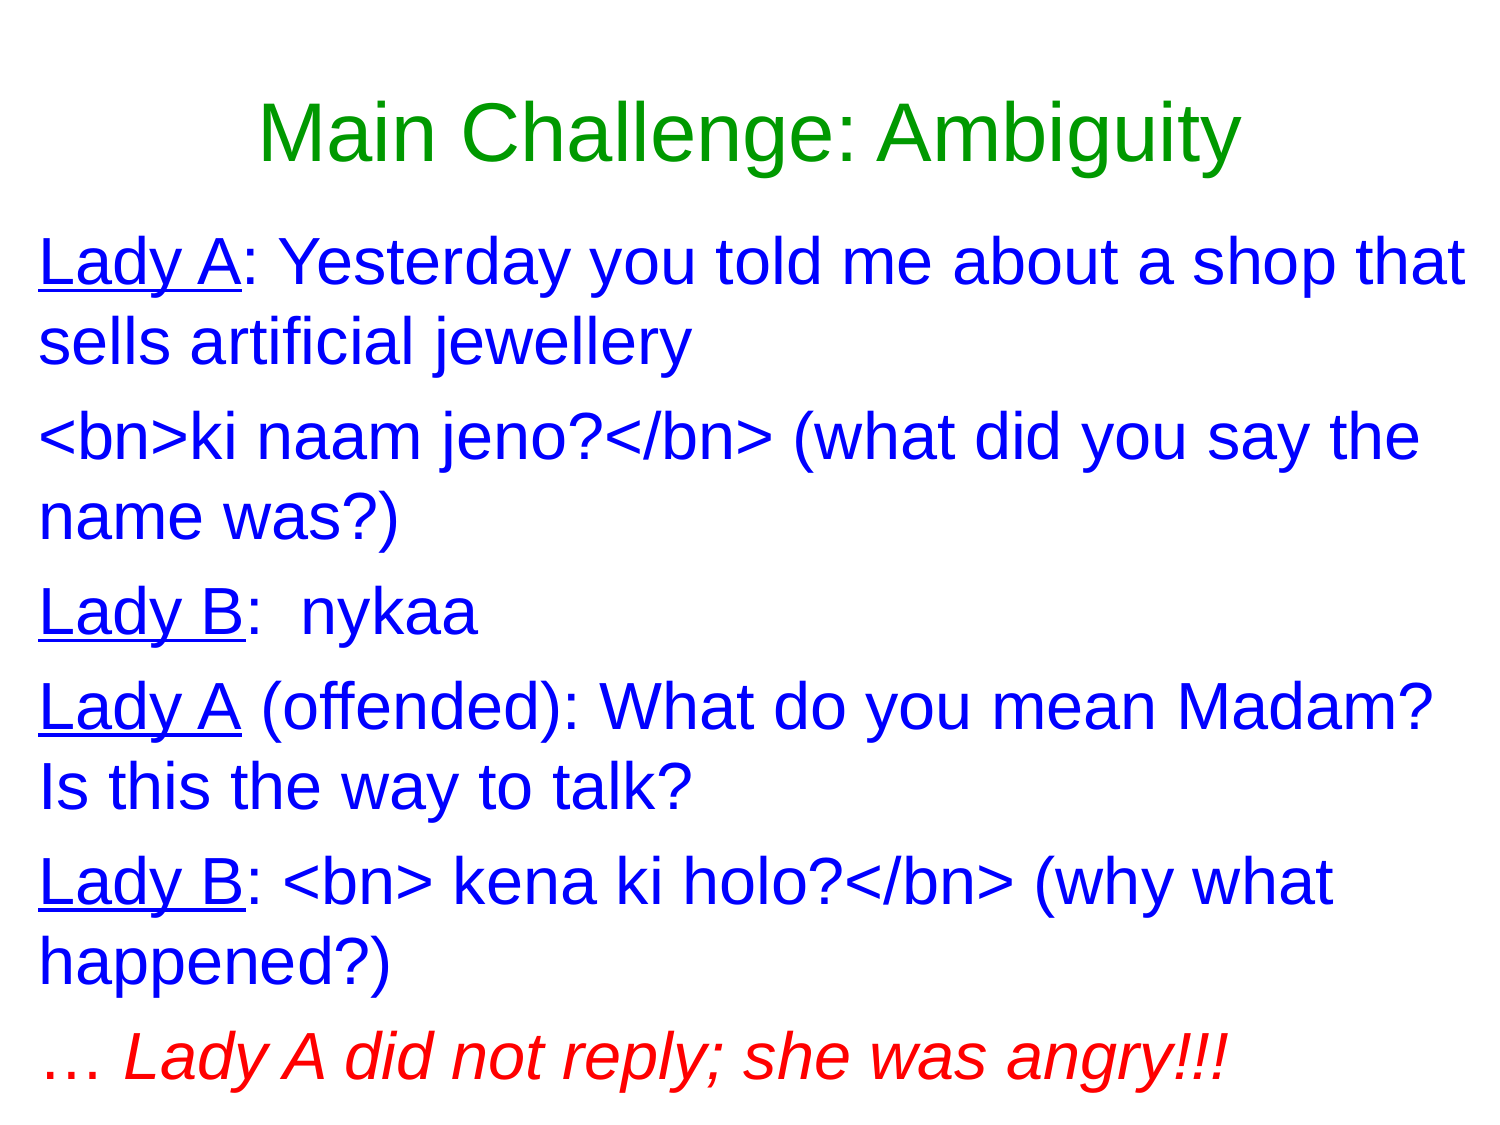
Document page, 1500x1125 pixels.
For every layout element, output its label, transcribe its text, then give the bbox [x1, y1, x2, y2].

list Lady A: Yesterday you told me about a shop that sells artificial jewellery <bn>ki naam jeno?</bn> (what did you say the name was?) Lady B: nykaa Lady A (offended): What do you mean Madam? Is this the way to talk? Lady B: <bn> kena ki holo?</bn> (why what happened?) … Lady A did not reply; she was angry!!! [23, 210, 1500, 954]
title Main Challenge: Ambiguity [75, 45, 1425, 210]
